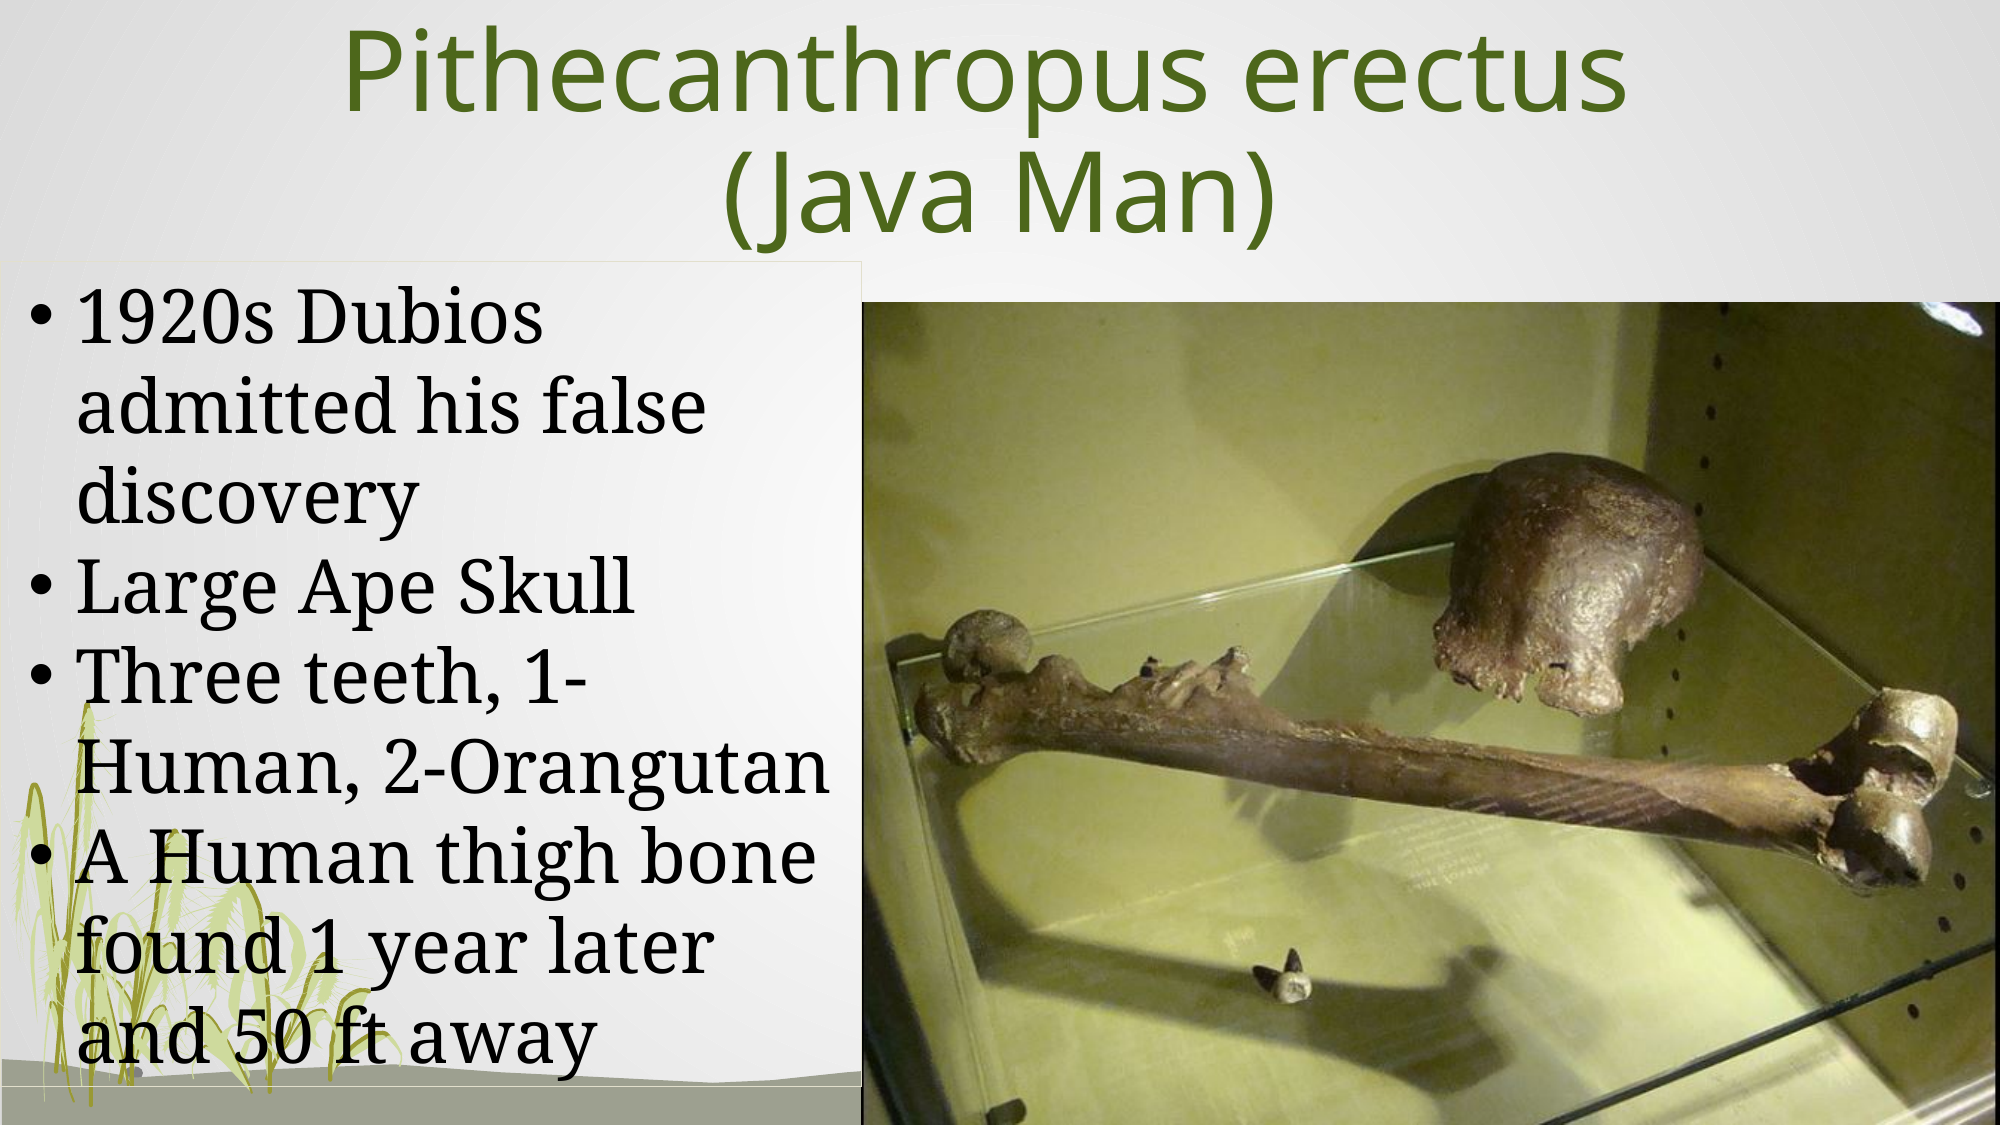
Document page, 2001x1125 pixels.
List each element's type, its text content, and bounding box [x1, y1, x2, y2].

text_box 1920s Dubios admitted his false discovery Large Ape Skull Three teeth, 1-Human, 2-Orangutan A Human thigh bone found 1 year later and 50 ft away [0, 261, 862, 1087]
title Pithecanthropus erectus (Java Man) [99, 0, 1900, 263]
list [861, 302, 2000, 1125]
